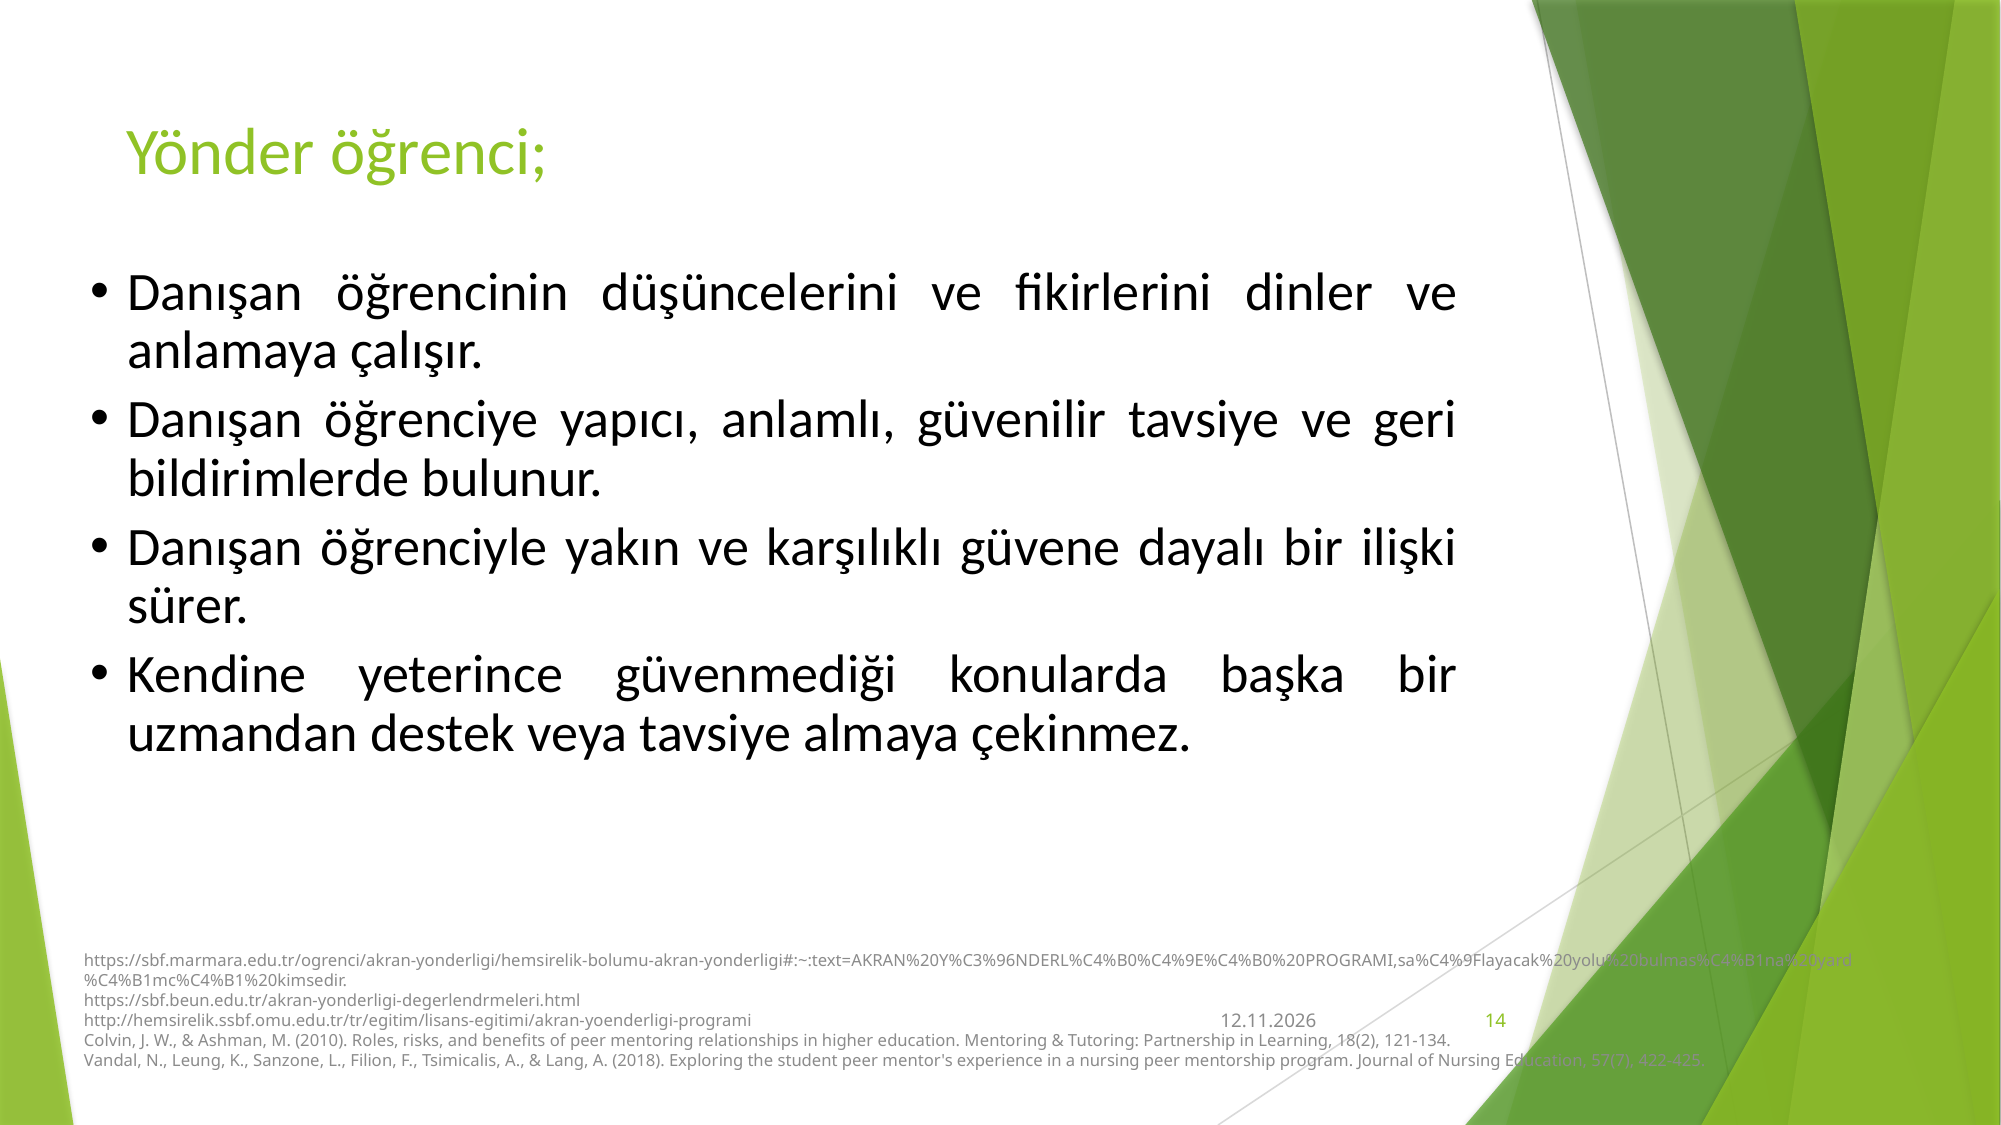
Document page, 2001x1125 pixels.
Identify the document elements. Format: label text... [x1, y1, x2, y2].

footer https://sbf.marmara.edu.tr/ogrenci/akran-yonderligi/hemsirelik-bolumu-akran-yonderligi#:~:text=AKRAN%20Y%C3%96NDERL%C4%B0%C4%9E%C4%B0%20PROGRAMI,sa%C4%9Flayacak%20yolu%20bulmas%C4%B1na%20yard%C4%B1mc%C4%B1%20kimsedir. https://sbf.beun.edu.tr/akran-yonderligi-degerlendrmeleri.html http://hemsirelik.ssbf.omu.edu.tr/tr/egitim/lisans-egitimi/akran-yoenderligi-programi Colvin, J. W., & Ashman, M. (2010). Roles, risks, and benefits of peer mentoring relationships in higher education. Mentoring & Tutoring: Partnership in Learning, 18(2), 121-134. Vandal, N., Leung, K., Sanzone, L., Filion, F., Tsimicalis, A., & Lang, A. (2018). Exploring the student peer mentor's experience in a nursing peer mentorship program. Journal of Nursing Education, 57(7), 422-425. [68, 930, 1932, 1110]
list Danışan öğrencinin düşüncelerini ve fikirlerini dinler ve anlamaya çalışır. Danışan öğrenciye yapıcı, anlamlı, güvenilir tavsiye ve geri bildirimlerde bulunur. Danışan öğrenciyle yakın ve karşılıklı güvene dayalı bir ilişki sürer. Kendine yeterince güvenmediği konularda başka bir uzmandan destek veya tavsiye almaya çekinmez. [0, 256, 1475, 992]
title Yönder öğrenci; [111, 99, 1522, 317]
